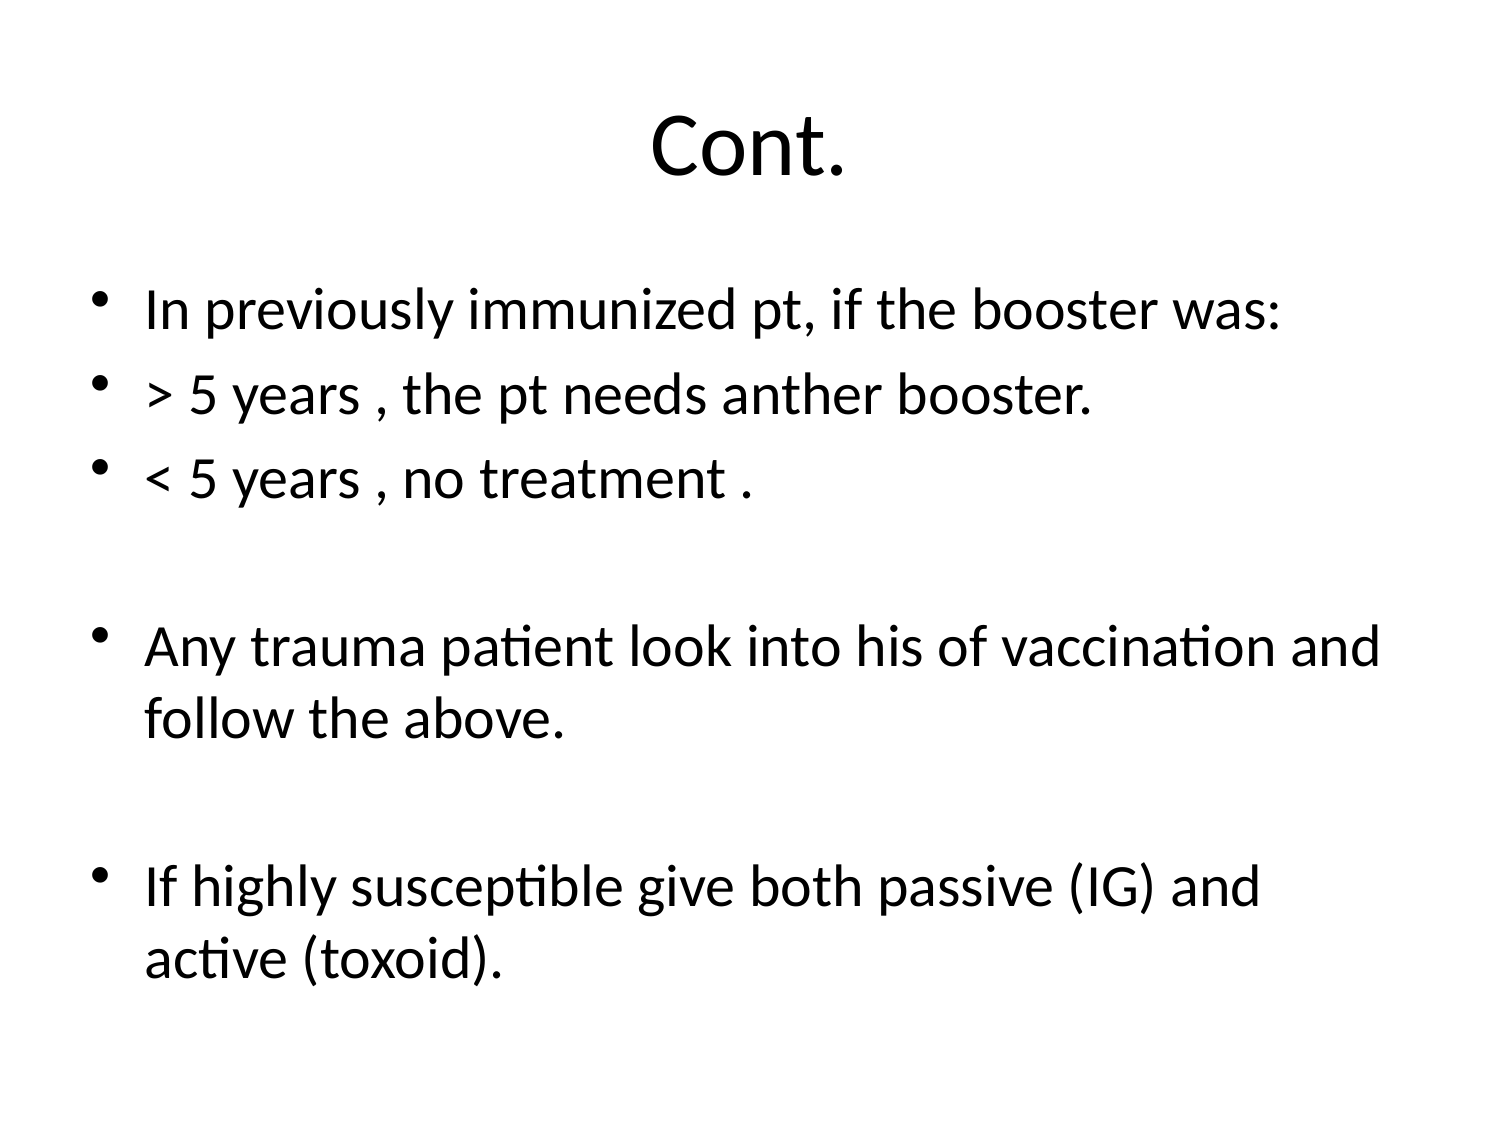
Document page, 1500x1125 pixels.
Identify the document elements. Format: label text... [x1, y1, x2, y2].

list In previously immunized pt, if the booster was: > 5 years , the pt needs anther booster. < 5 years , no treatment . Any trauma patient look into his of vaccination and follow the above. If highly susceptible give both passive (IG) and active (toxoid). [75, 262, 1425, 1005]
title Cont. [75, 45, 1425, 233]
